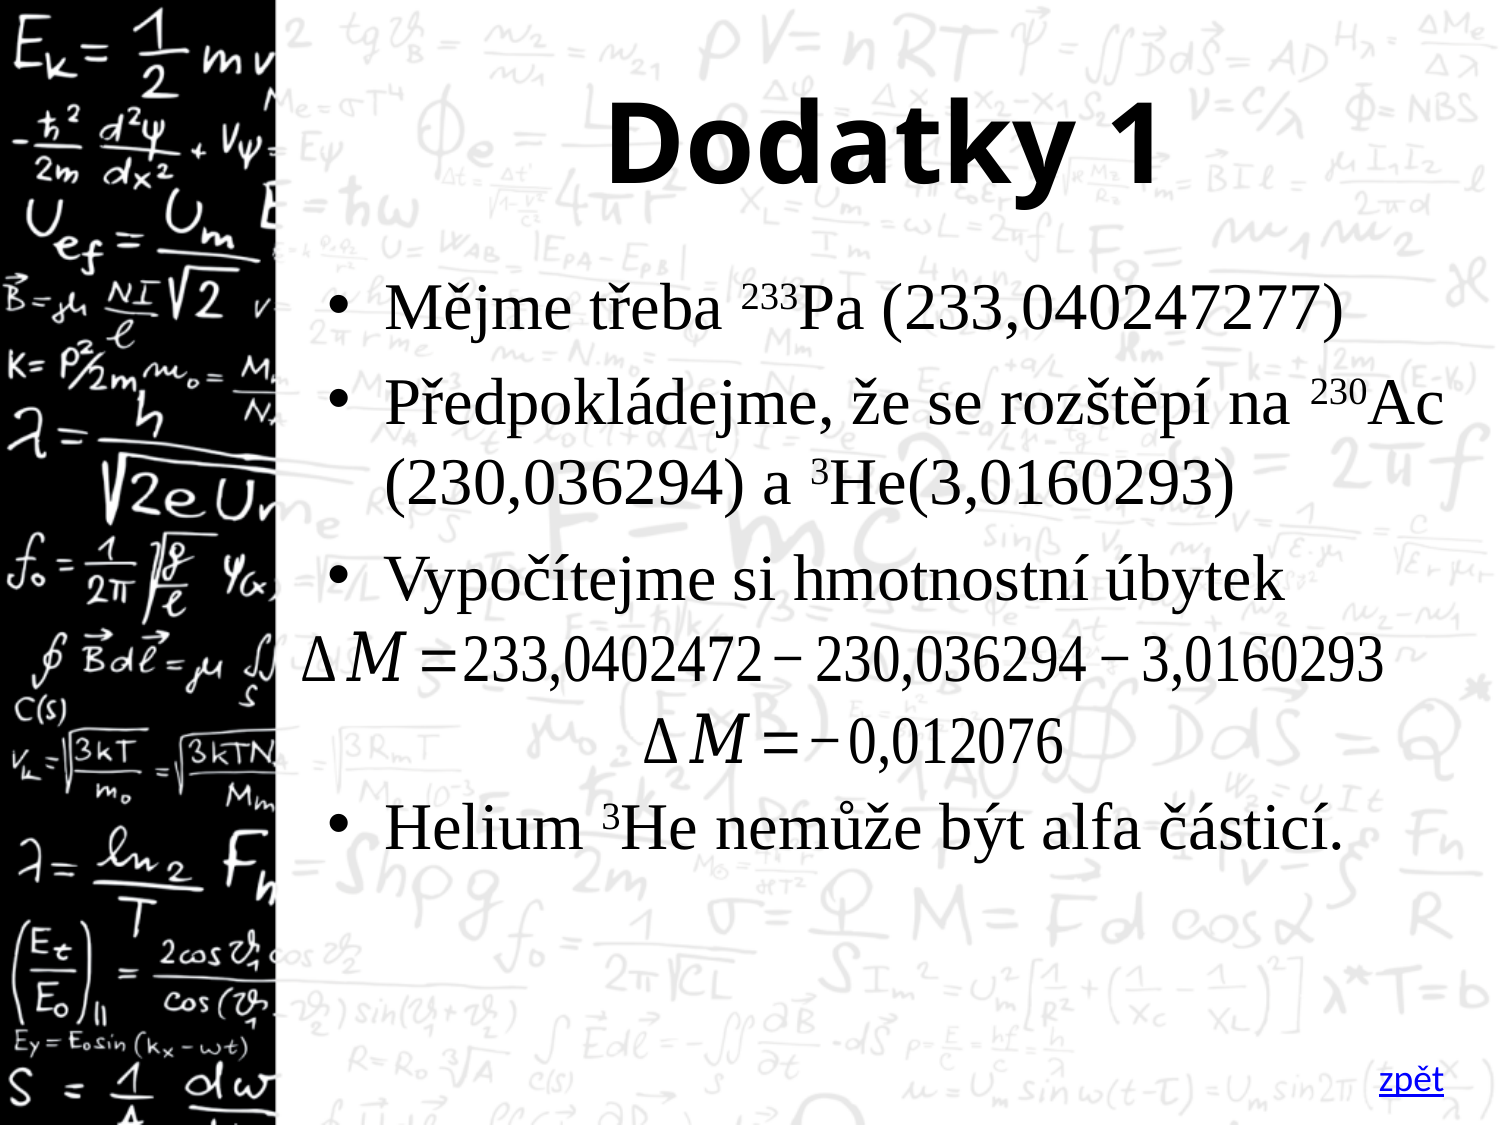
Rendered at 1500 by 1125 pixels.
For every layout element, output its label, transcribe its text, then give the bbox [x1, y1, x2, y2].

picture [0, 0, 1500, 1125]
text_box Předpokládejme, že se rozštěpí na 230Ac (230,036294) a 3He(3,0160293) [312, 349, 1463, 527]
text_box Vypočítejme si hmotnostní úbytek [312, 527, 1463, 622]
text_box Helium 3He nemůže být alfa částicí. [312, 775, 1463, 882]
text_box zpět [1364, 1046, 1483, 1107]
text_box Mějme třeba 233Pa (233,040247277) [312, 255, 1463, 349]
title Dodatky 1 [312, 45, 1461, 233]
